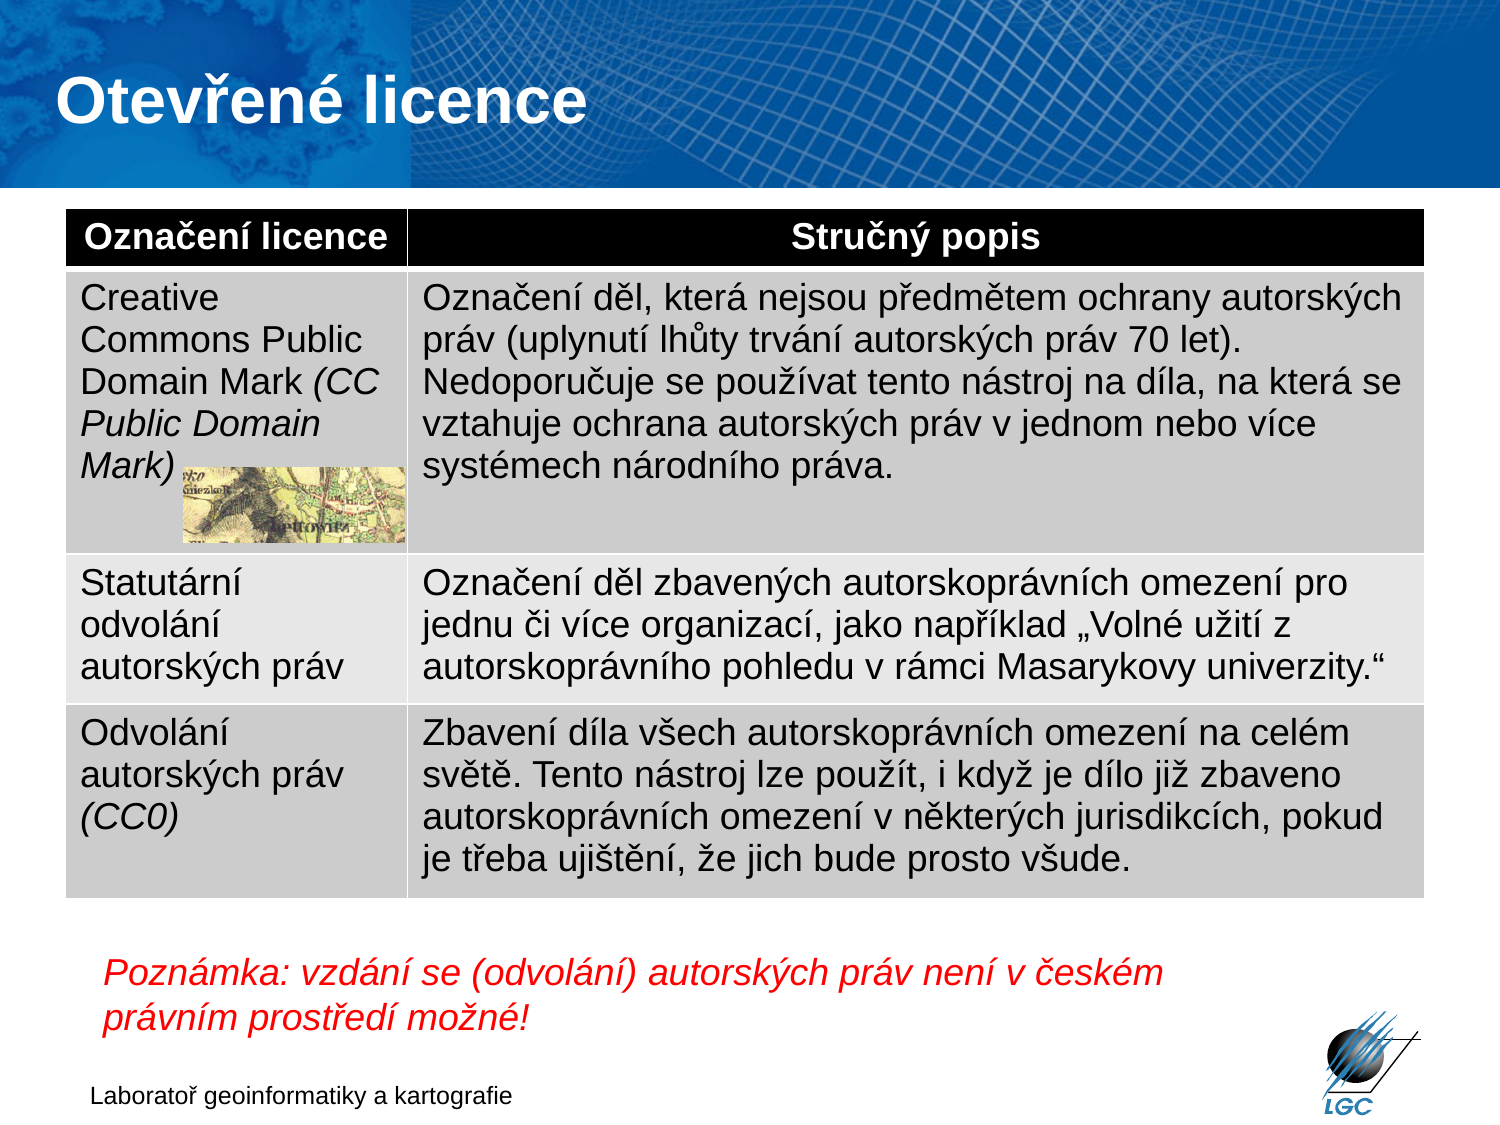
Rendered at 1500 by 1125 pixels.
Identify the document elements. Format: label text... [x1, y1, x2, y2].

table_cell Odvolání autorských práv (CC0) [66, 705, 407, 898]
text_box Otevřené licence [41, 49, 1425, 144]
table_cell Creative Commons Public Domain Mark (CC Public Domain Mark) [66, 272, 407, 553]
table_header Označení licence [66, 209, 407, 266]
picture [182, 467, 406, 543]
table_cell Označení děl zbavených autorskoprávních omezení pro jednu či více organizací, jako například „Volné užití z autorskoprávního pohledu v rámci Masarykovy univerzity.“ [408, 555, 1424, 703]
table_cell Označení děl, která nejsou předmětem ochrany autorských práv (uplynutí lhůty trvání autorských práv 70 let). Nedoporučuje se používat tento nástroj na díla, na která se vztahuje ochrana autorských práv v jednom nebo více systémech národního práva. [408, 272, 1424, 553]
table_cell Statutární odvolání autorských práv [66, 555, 407, 703]
table_cell Zbavení díla všech autorskoprávních omezení na celém světě. Tento nástroj lze použít, i když je dílo již zbaveno autorskoprávních omezení v některých jurisdikcích, pokud je třeba ujištění, že jich bude prosto všude. [408, 705, 1424, 898]
picture [0, 0, 1500, 188]
text_box Poznámka: vzdání se (odvolání) autorských práv není v českém právním prostředí možné! [88, 940, 1223, 1046]
table_header Stručný popis [408, 209, 1424, 266]
